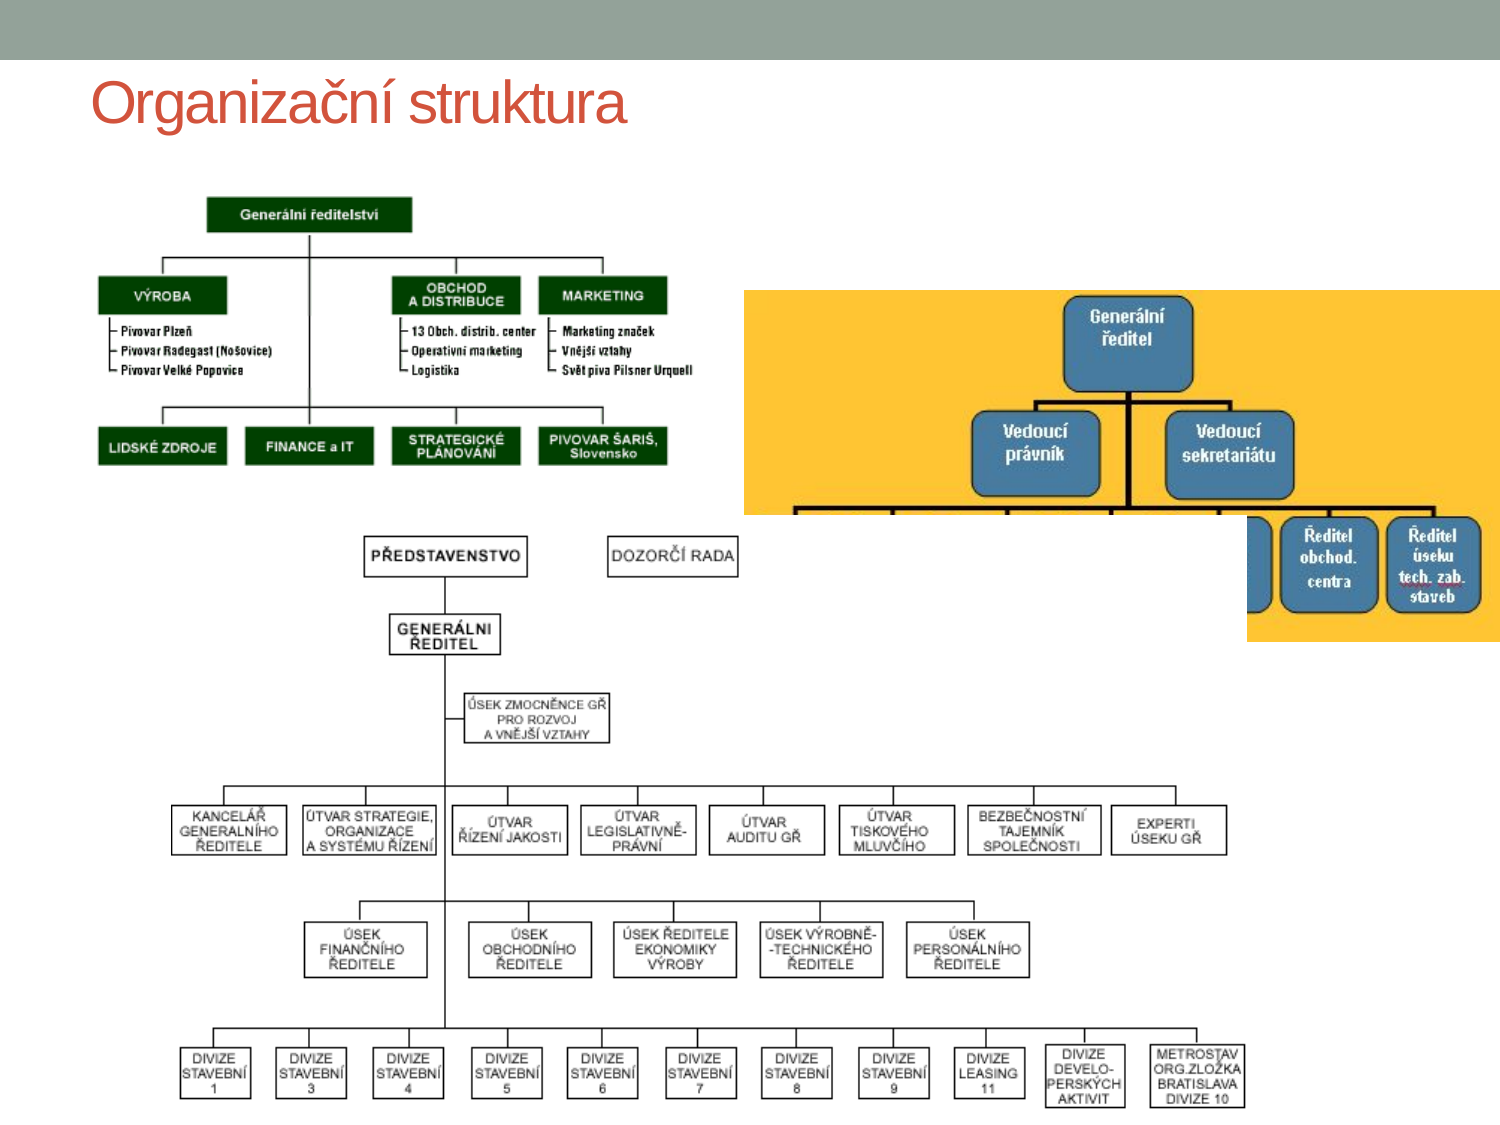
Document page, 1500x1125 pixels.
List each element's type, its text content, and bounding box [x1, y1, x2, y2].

title Organizační struktura [75, 31, 1425, 169]
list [170, 515, 1247, 1113]
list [76, 172, 709, 489]
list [743, 290, 1500, 643]
